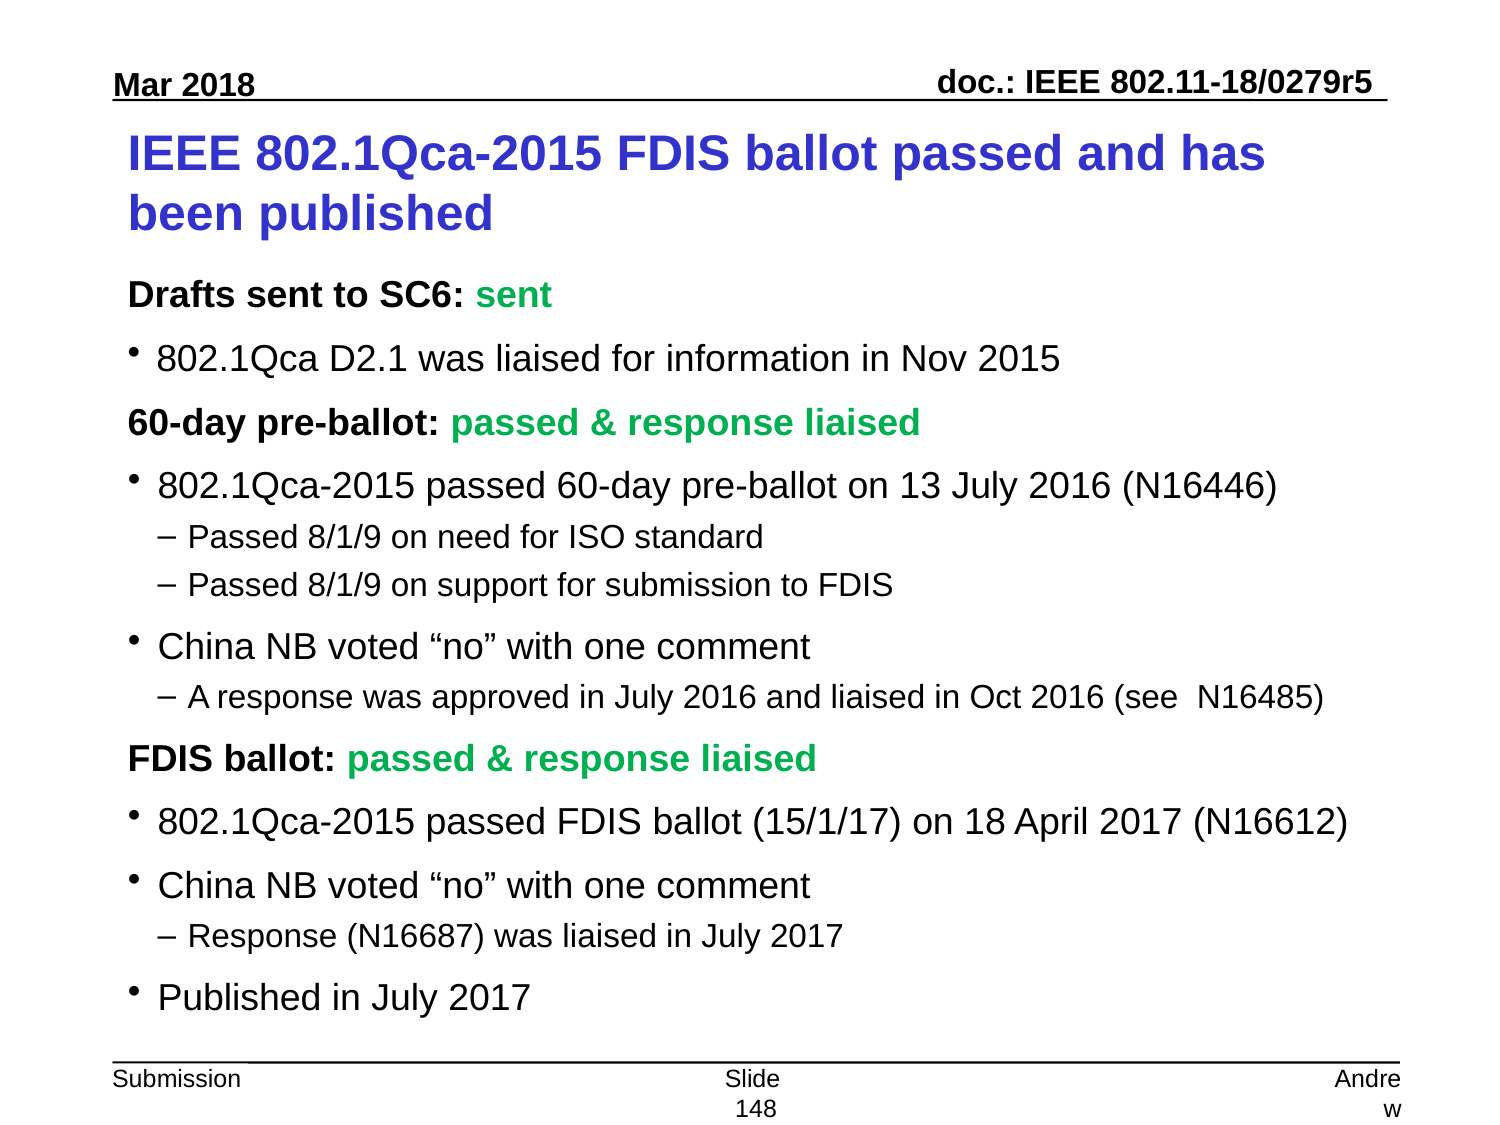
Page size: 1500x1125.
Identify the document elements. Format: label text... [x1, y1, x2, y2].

slide_number Slide 148 [709, 1061, 803, 1093]
title IEEE 802.1Qca-2015 FDIS ballot passed and has been published [112, 112, 1388, 262]
footer Andrew Myles, Cisco [1320, 1061, 1402, 1093]
list Drafts sent to SC6: sent 802.1Qca D2.1 was liaised for information in Nov 2015 60-day pre-ballot: passed & response liaised 802.1Qca-2015 passed 60-day pre-ballot on 13 July 2016 (N16446) Passed 8/1/9 on need for ISO standard Passed 8/1/9 on support for submission to FDIS China NB voted “no” with one comment A response was approved in July 2016 and liaised in Oct 2016 (see N16485) FDIS ballot: passed & response liaised 802.1Qca-2015 passed FDIS ballot (15/1/17) on 18 April 2017 (N16612) China NB voted “no” with one comment Response (N16687) was liaised in July 2017 Published in July 2017 [112, 262, 1388, 938]
